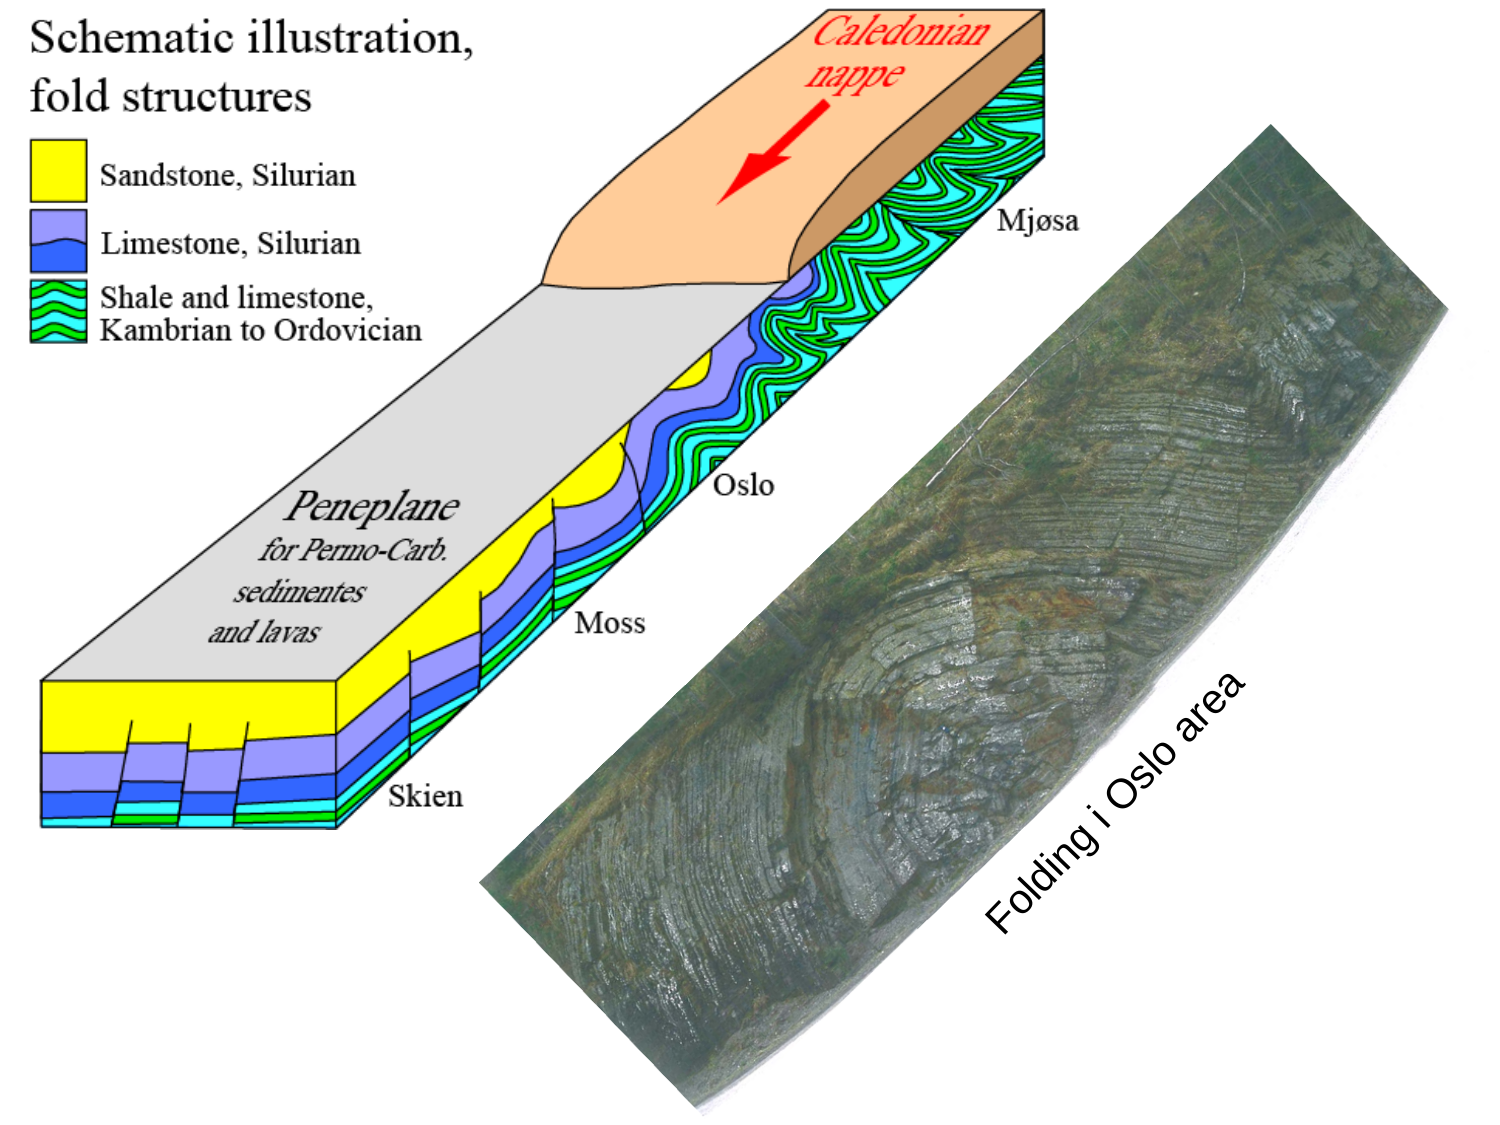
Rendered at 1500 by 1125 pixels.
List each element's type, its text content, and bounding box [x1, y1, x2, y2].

text_box Folding i Oslo area [957, 802, 1156, 959]
picture [29, 8, 1500, 1125]
